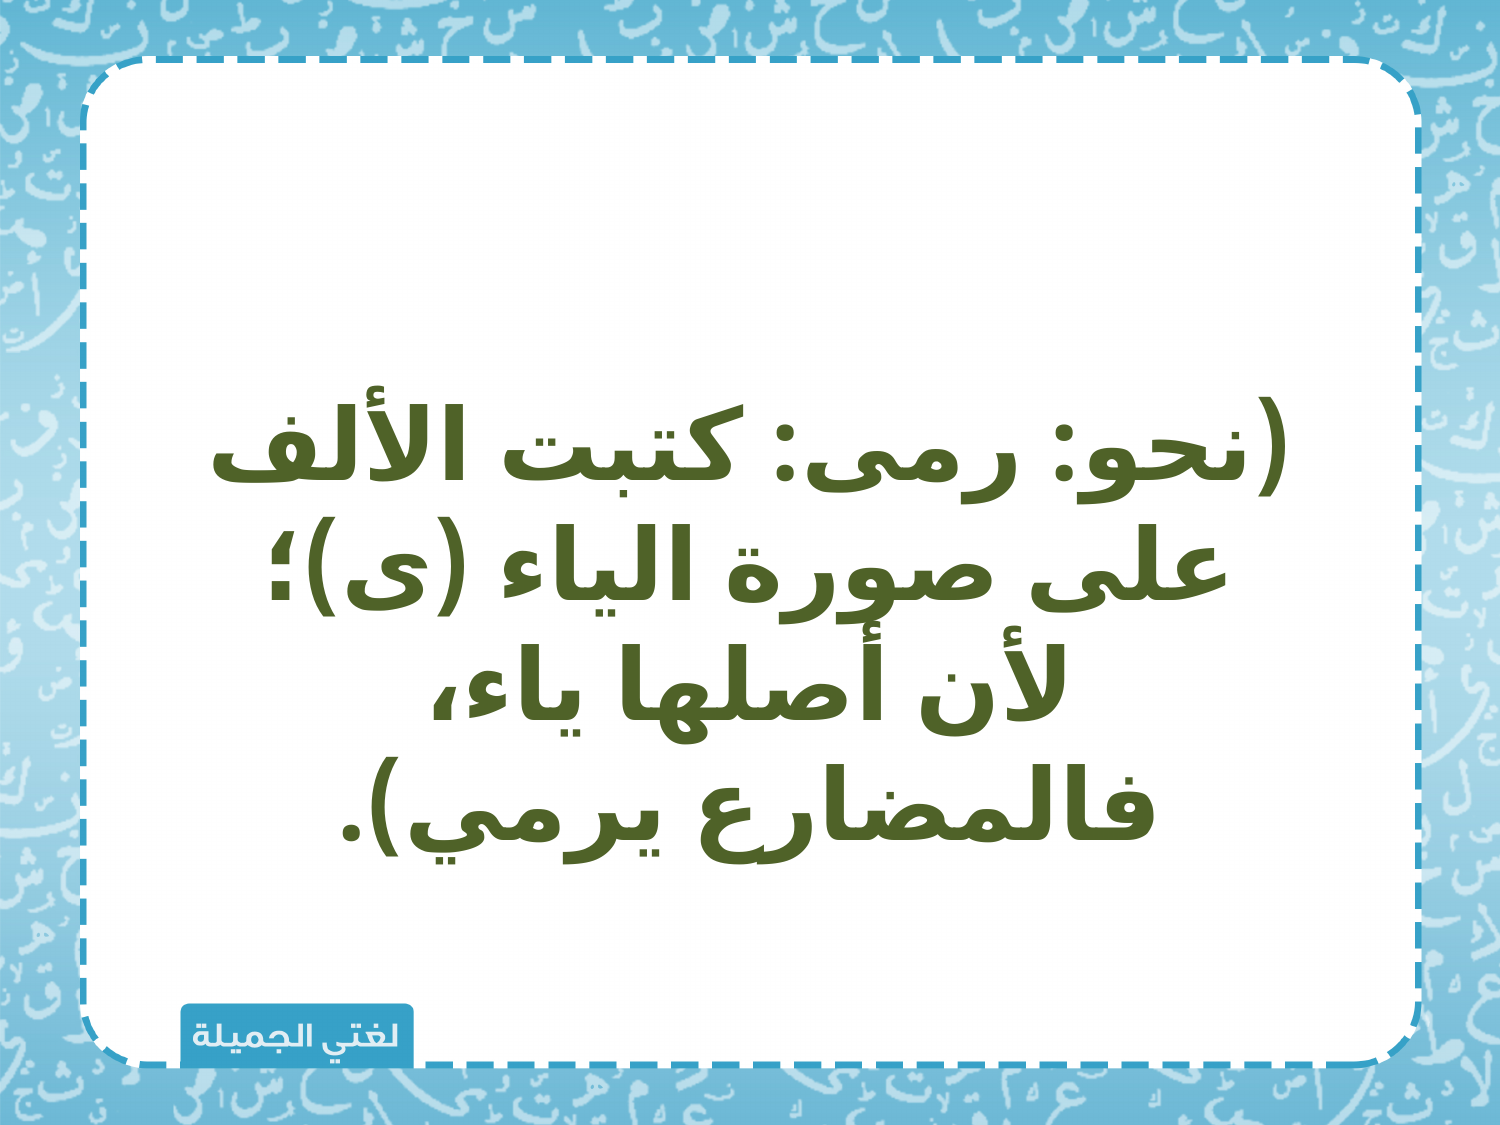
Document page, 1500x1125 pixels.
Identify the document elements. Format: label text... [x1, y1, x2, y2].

picture [0, 0, 1500, 1125]
text_box (نحو: رمى: كتبت الألف على صورة الياء (ى)؛ لأن أصلها ياء، فالمضارع يرمي). [165, 373, 1335, 868]
